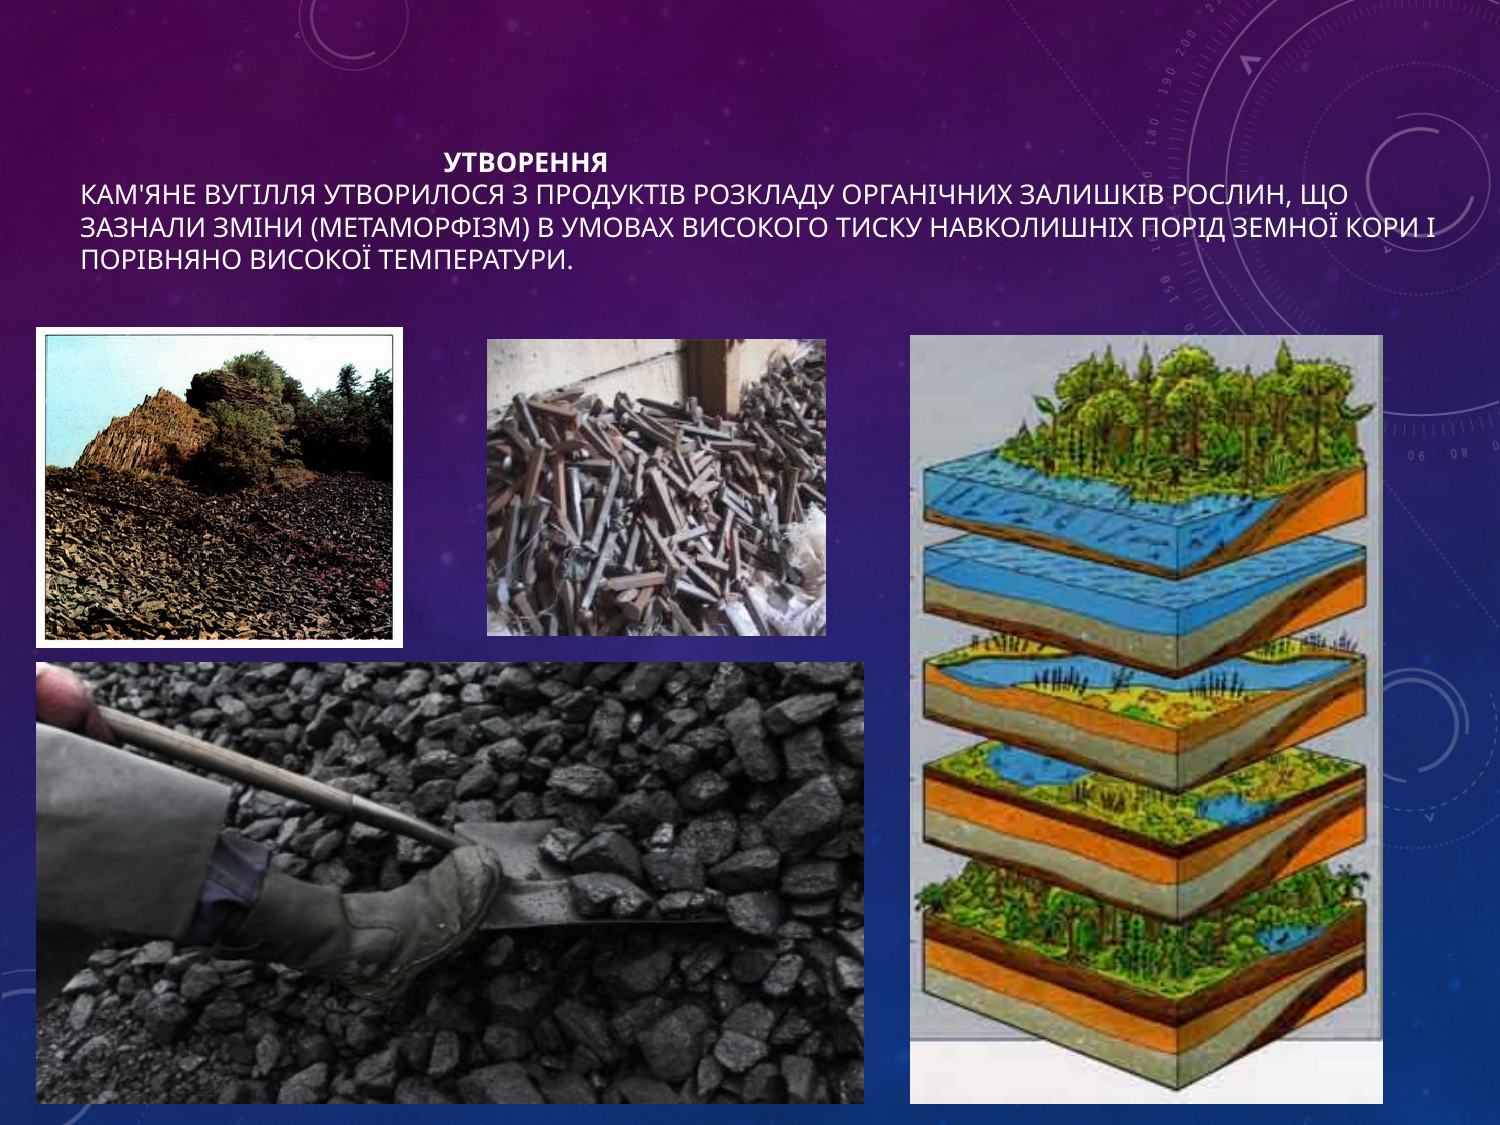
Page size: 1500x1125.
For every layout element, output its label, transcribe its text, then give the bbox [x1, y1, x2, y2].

picture [0, 0, 1500, 1125]
title Утворення Кам'яне вугілля утворилося з продуктів розкладу органічних залишків рослин, що зазнали зміни (метаморфізм) в умовах високого тиску навколишніх порід земної кори і порівняно високої температури. [64, 137, 1459, 313]
